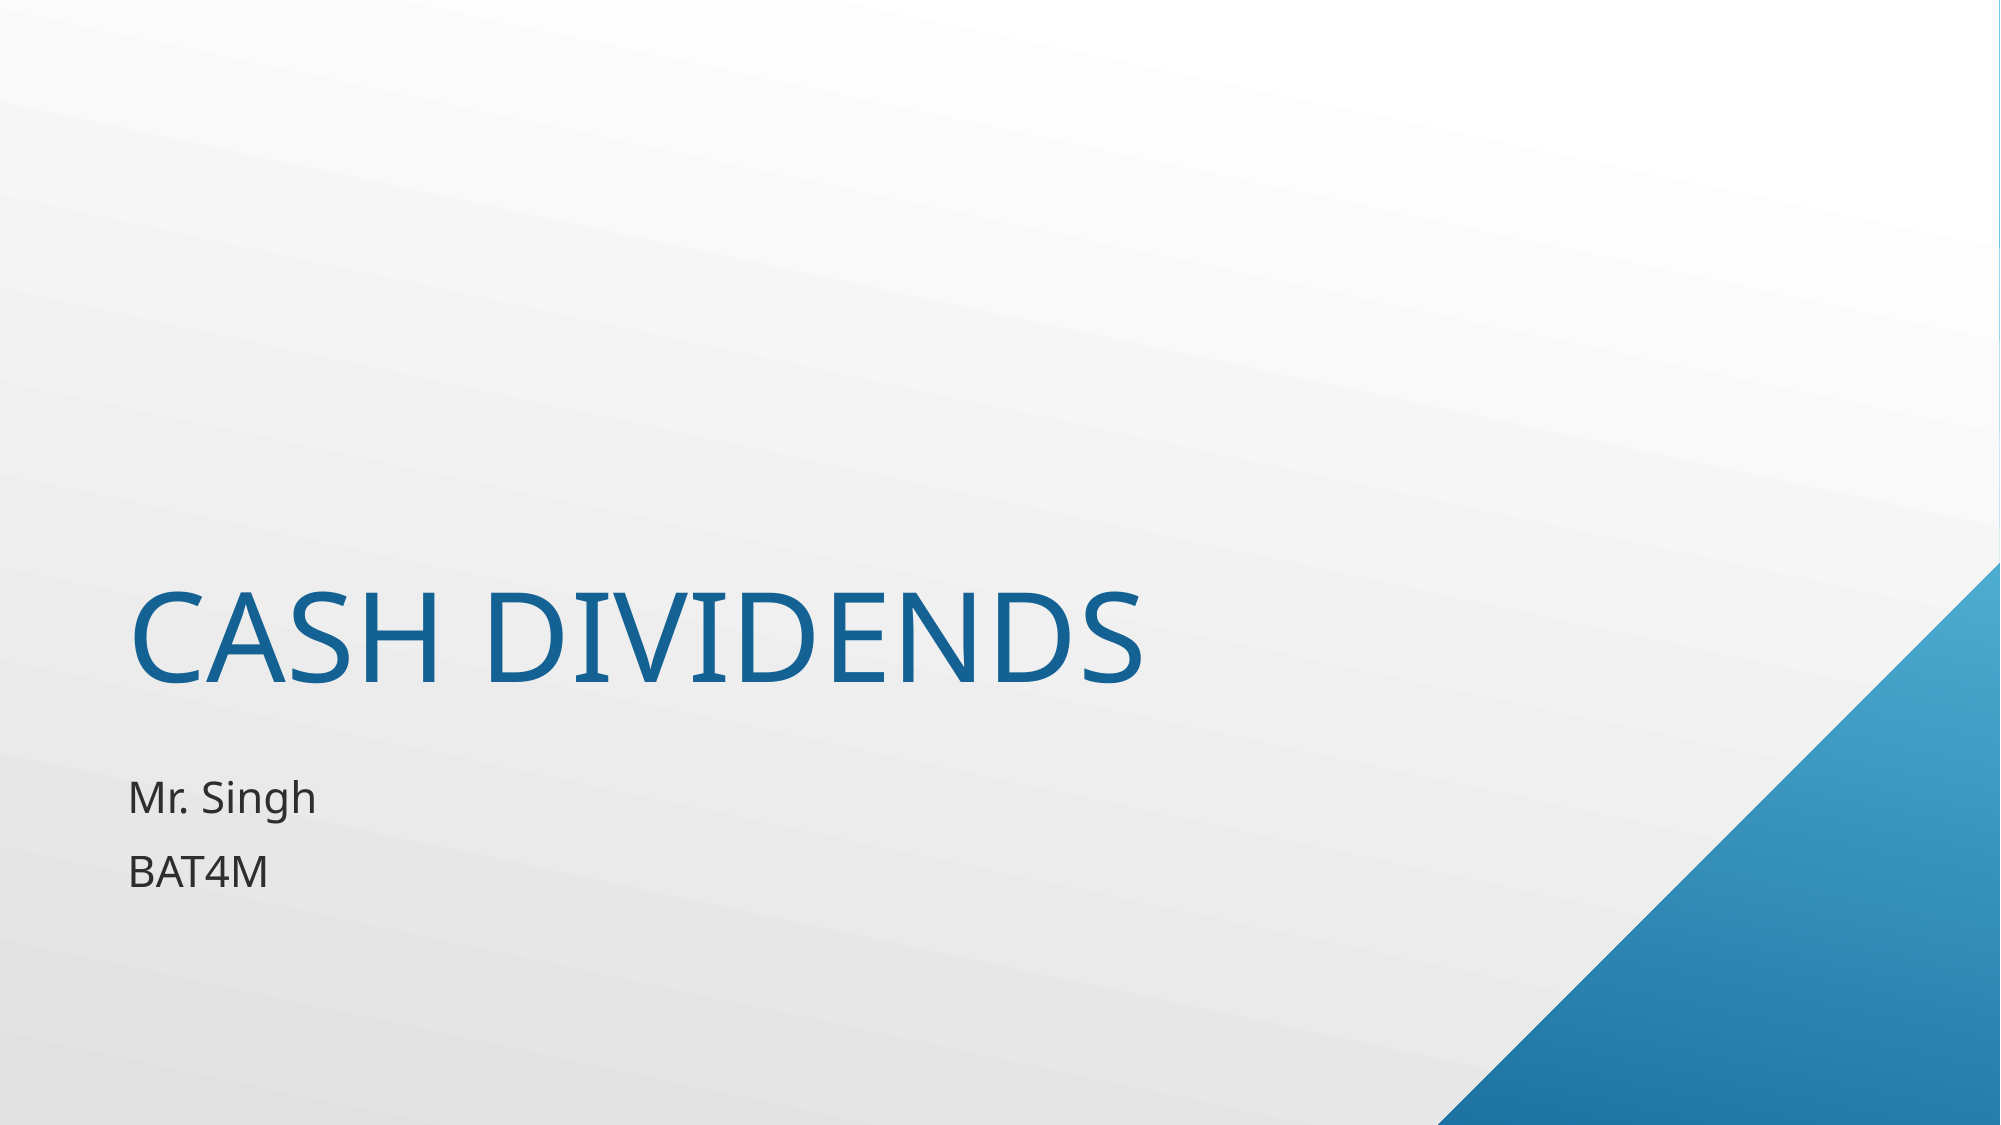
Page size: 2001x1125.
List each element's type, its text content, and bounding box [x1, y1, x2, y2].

text_box [1440, 565, 2000, 1125]
subtitle Mr. Singh BAT4M [112, 762, 1262, 950]
text_box [0, 0, 2000, 1125]
title Cash Dividends [112, 112, 1700, 716]
